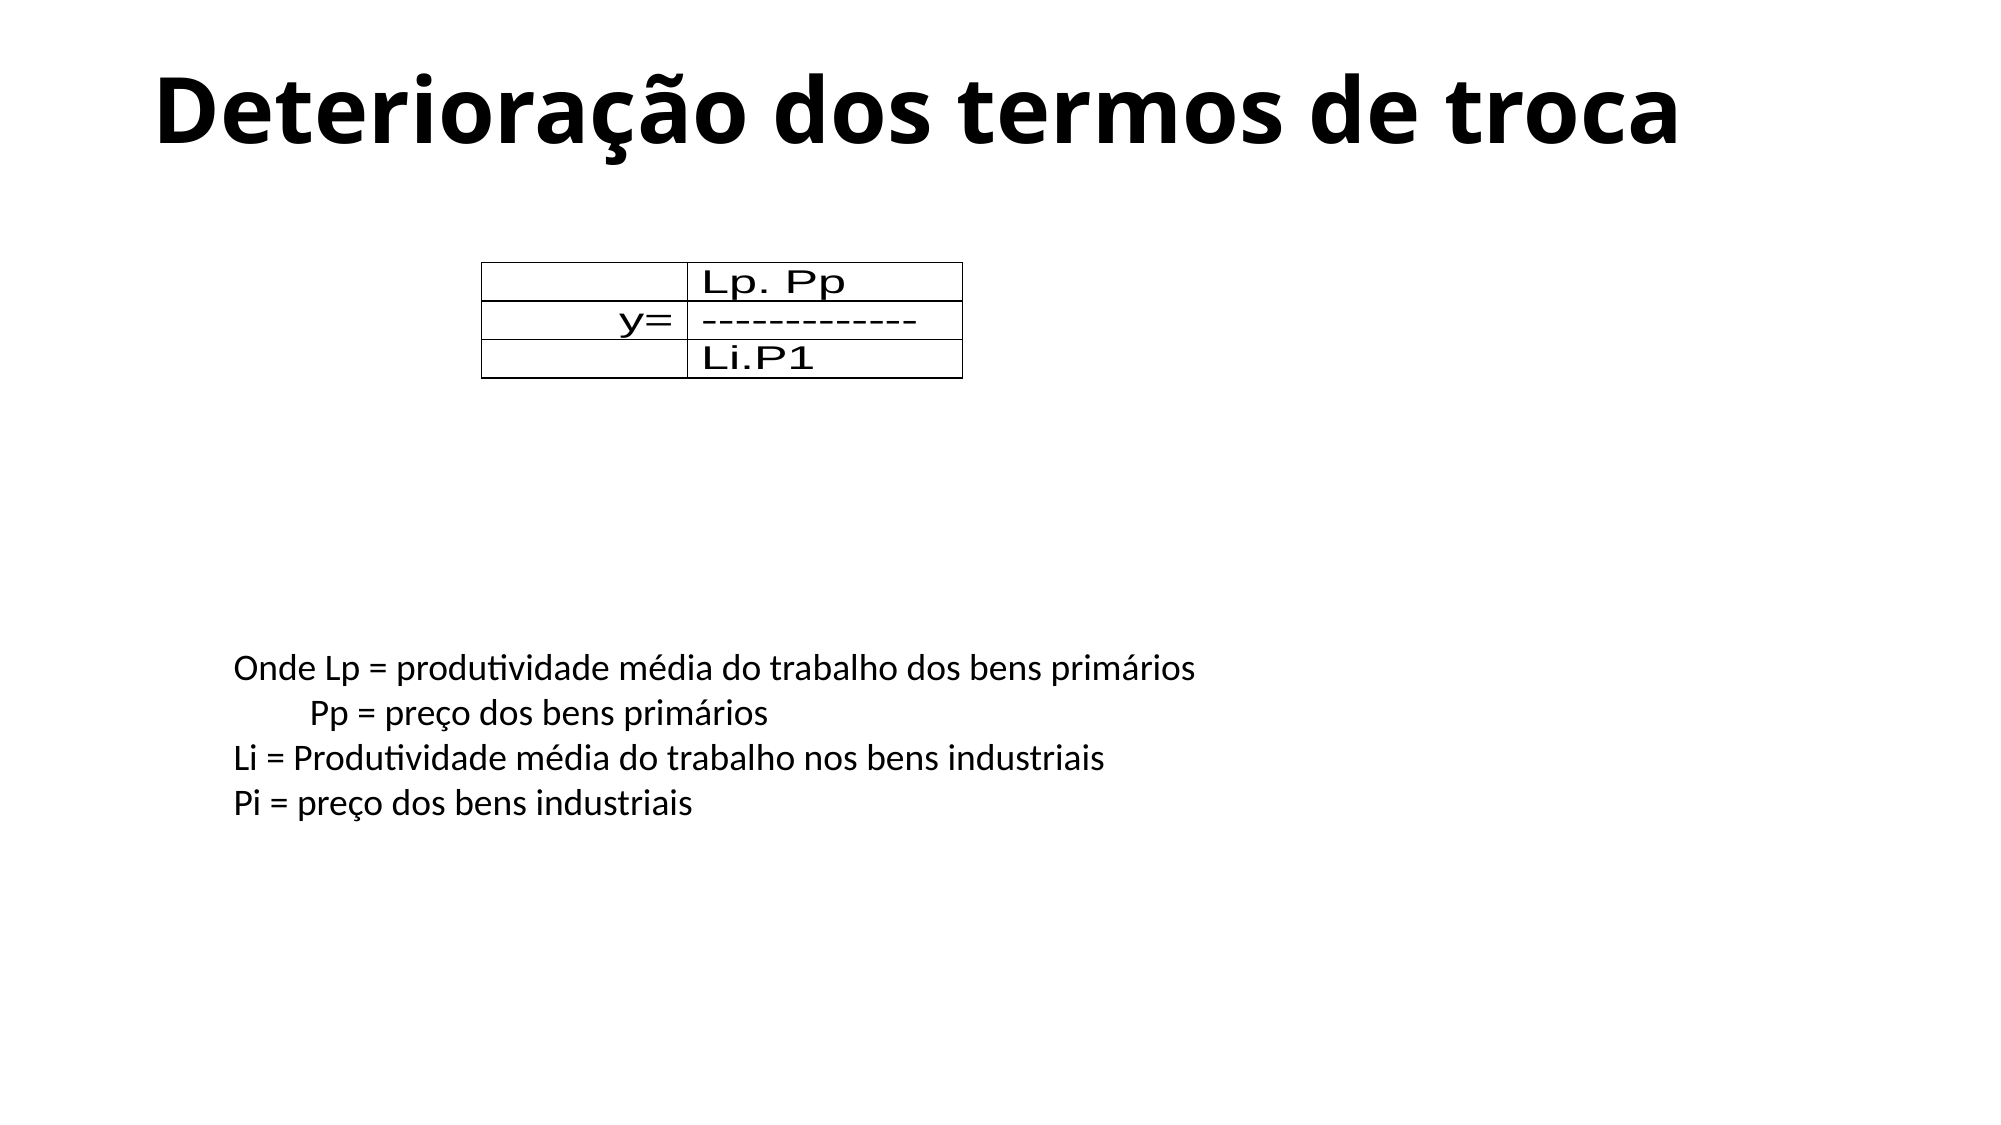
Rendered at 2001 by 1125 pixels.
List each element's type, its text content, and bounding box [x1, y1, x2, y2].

text_box Onde Lp = produtividade média do trabalho dos bens primários Pp = preço dos bens primários Li = Produtividade média do trabalho nos bens industriais Pi = preço dos bens industriais [218, 635, 1586, 876]
title Deterioração dos termos de troca [137, 59, 1863, 278]
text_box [324, 262, 1394, 507]
